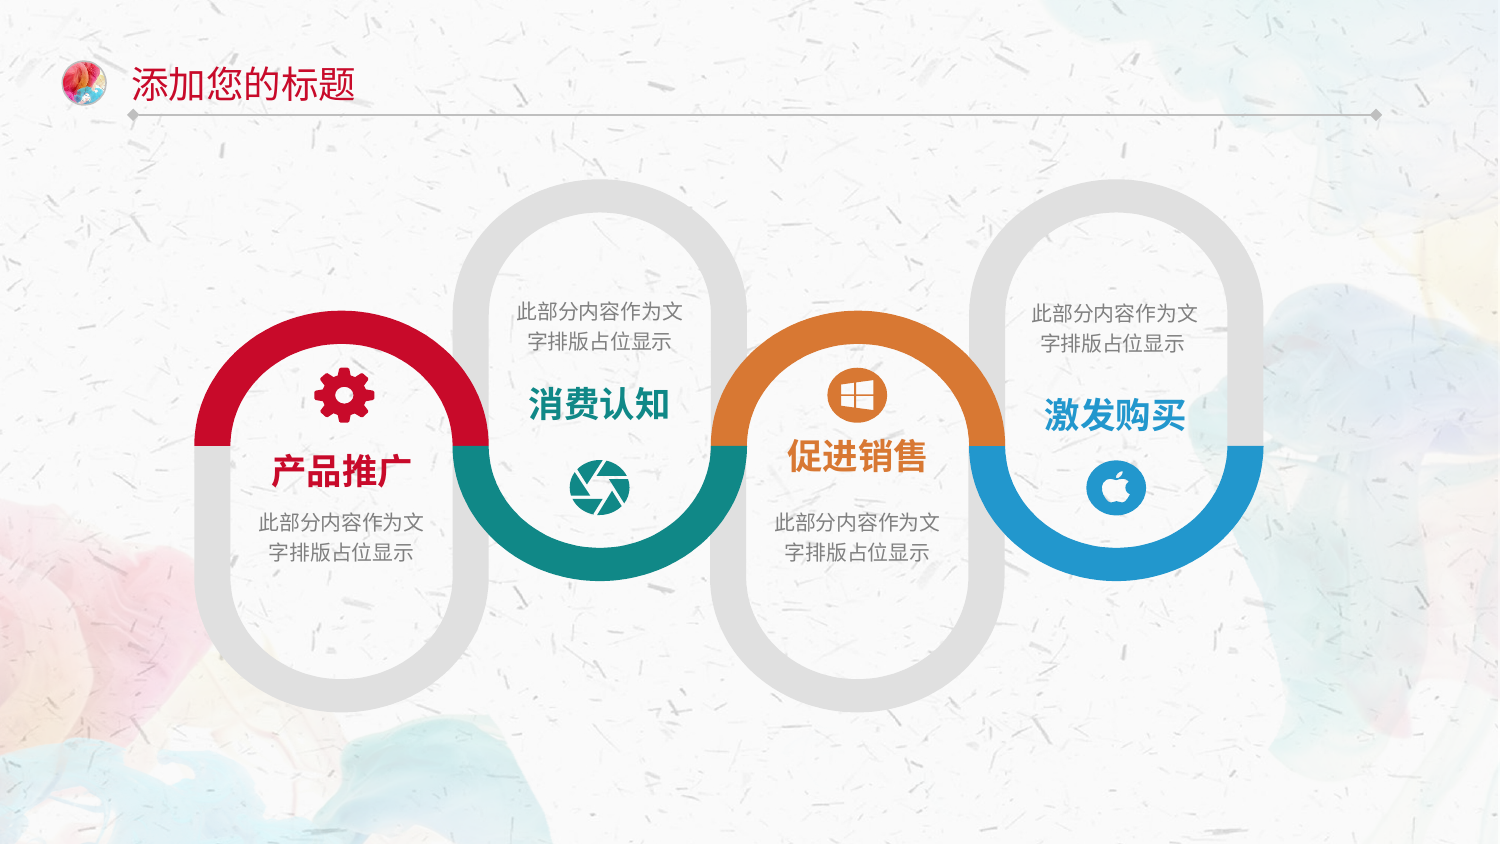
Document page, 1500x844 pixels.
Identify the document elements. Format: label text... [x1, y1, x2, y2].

picture [0, 0, 1500, 844]
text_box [194, 175, 1264, 713]
text_box 添加您的标题 [131, 61, 430, 124]
